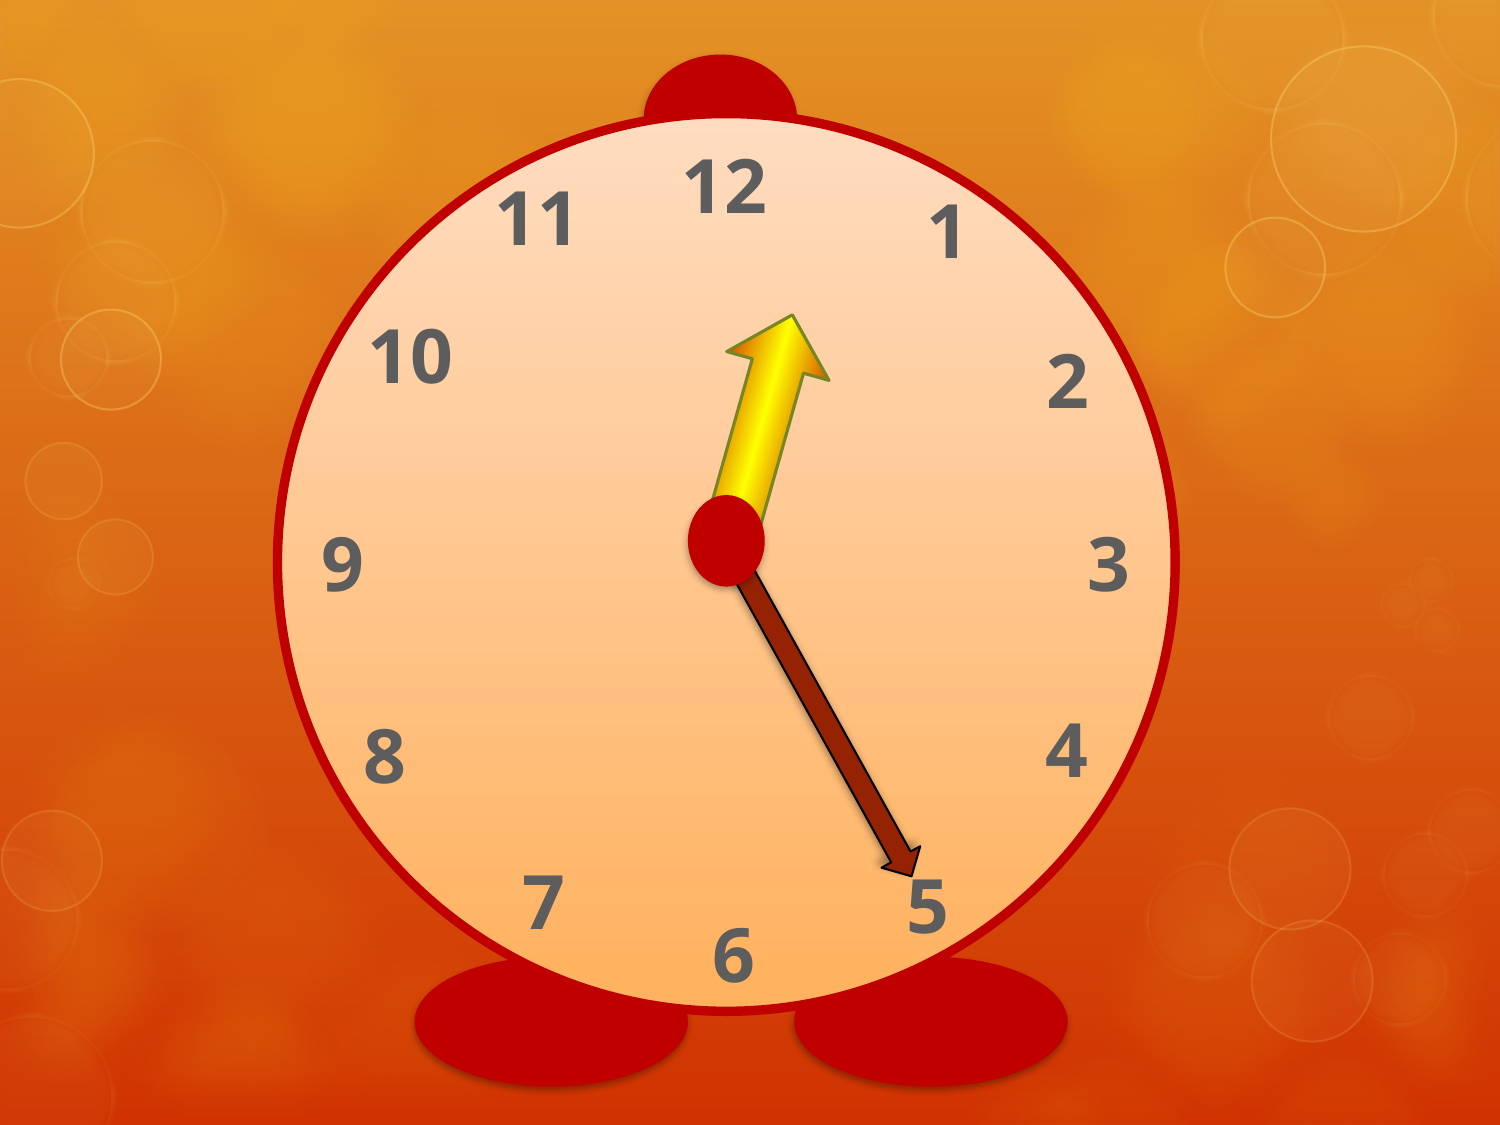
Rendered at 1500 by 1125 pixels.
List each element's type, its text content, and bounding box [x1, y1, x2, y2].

text_box [792, 956, 1070, 1089]
text_box [741, 578, 922, 878]
text_box [276, 112, 1177, 1013]
text_box 2 [1031, 326, 1104, 431]
text_box 11 [479, 162, 596, 268]
text_box 9 [306, 509, 380, 615]
text_box [712, 313, 831, 518]
text_box 1 [912, 175, 985, 281]
text_box 12 [667, 131, 783, 237]
text_box 10 [353, 301, 469, 406]
text_box 6 [697, 900, 771, 1005]
text_box [686, 493, 767, 589]
text_box [412, 958, 690, 1089]
text_box 4 [1030, 694, 1104, 800]
text_box 7 [507, 847, 581, 952]
text_box 5 [891, 850, 965, 956]
text_box [642, 52, 799, 120]
text_box 8 [348, 701, 422, 807]
text_box 3 [1072, 509, 1146, 615]
